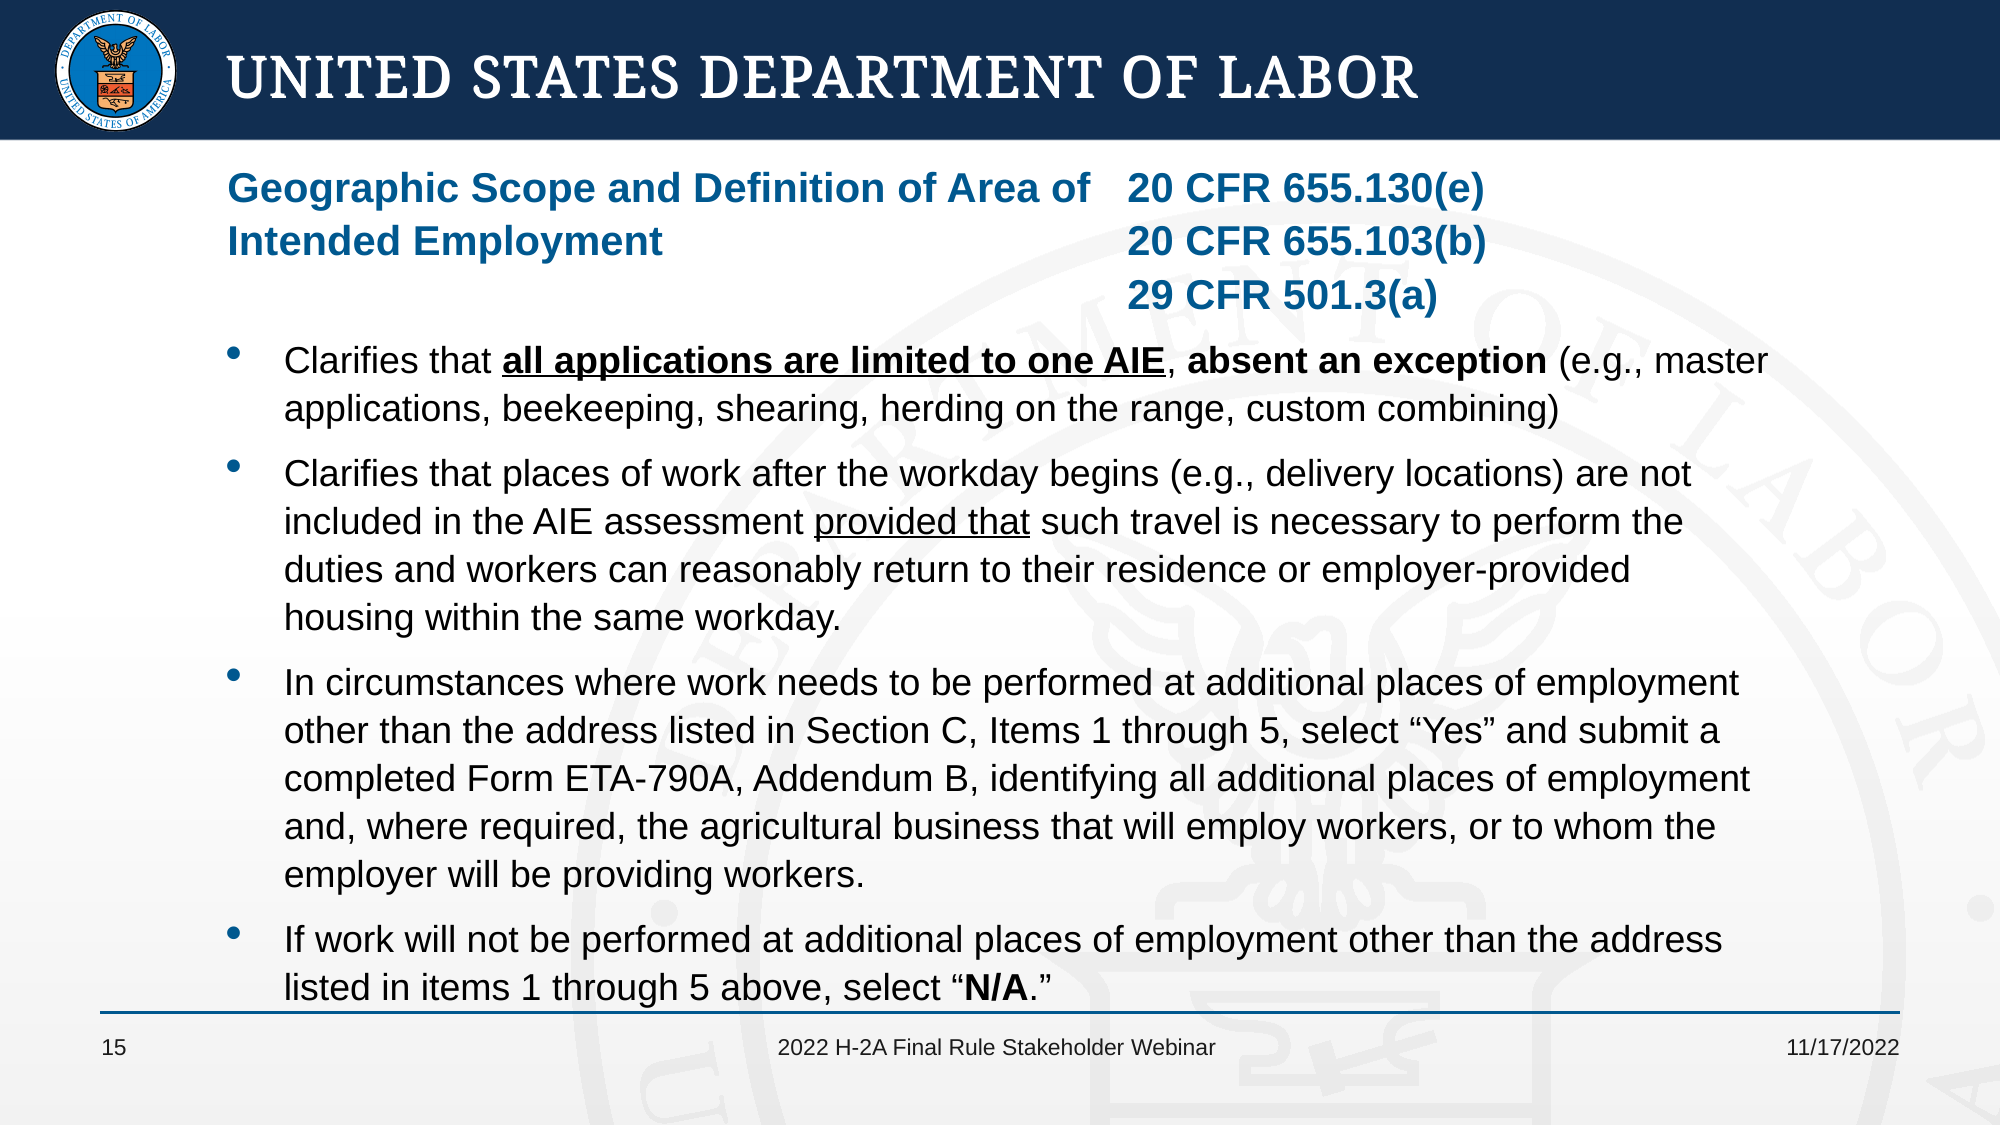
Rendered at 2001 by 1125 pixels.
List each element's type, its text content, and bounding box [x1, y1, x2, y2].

slide_number 15 [101, 1027, 252, 1065]
list Clarifies that all applications are limited to one AIE, absent an exception (e.g., master applications, beekeeping, shearing, herding on the range, custom combining) Clarifies that places of work after the workday begins (e.g., delivery locations) are not included in the AIE assessment provided that such travel is necessary to perform the duties and workers can reasonably return to their residence or employer-provided housing within the same workday. In circumstances where work needs to be performed at additional places of employment other than the address listed in Section C, Items 1 through 5, select “Yes” and submit a completed Form ETA-790A, Addendum B, identifying all additional places of employment and, where required, the agricultural business that will employ workers, or to whom the employer will be providing workers. If work will not be performed at additional places of employment other than the address listed in items 1 through 5 above, select “N/A.” [212, 324, 1788, 997]
picture [0, 0, 2000, 1125]
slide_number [1741, 1027, 1900, 1065]
title Geographic Scope and Definition of Area of 20 CFR 655.130(e) Intended Employment 20 CFR 655.103(b) 29 CFR 501.3(a) [212, 149, 1788, 324]
footer 2022 H-2A Final Rule Stakeholder Webinar [284, 1027, 1710, 1065]
